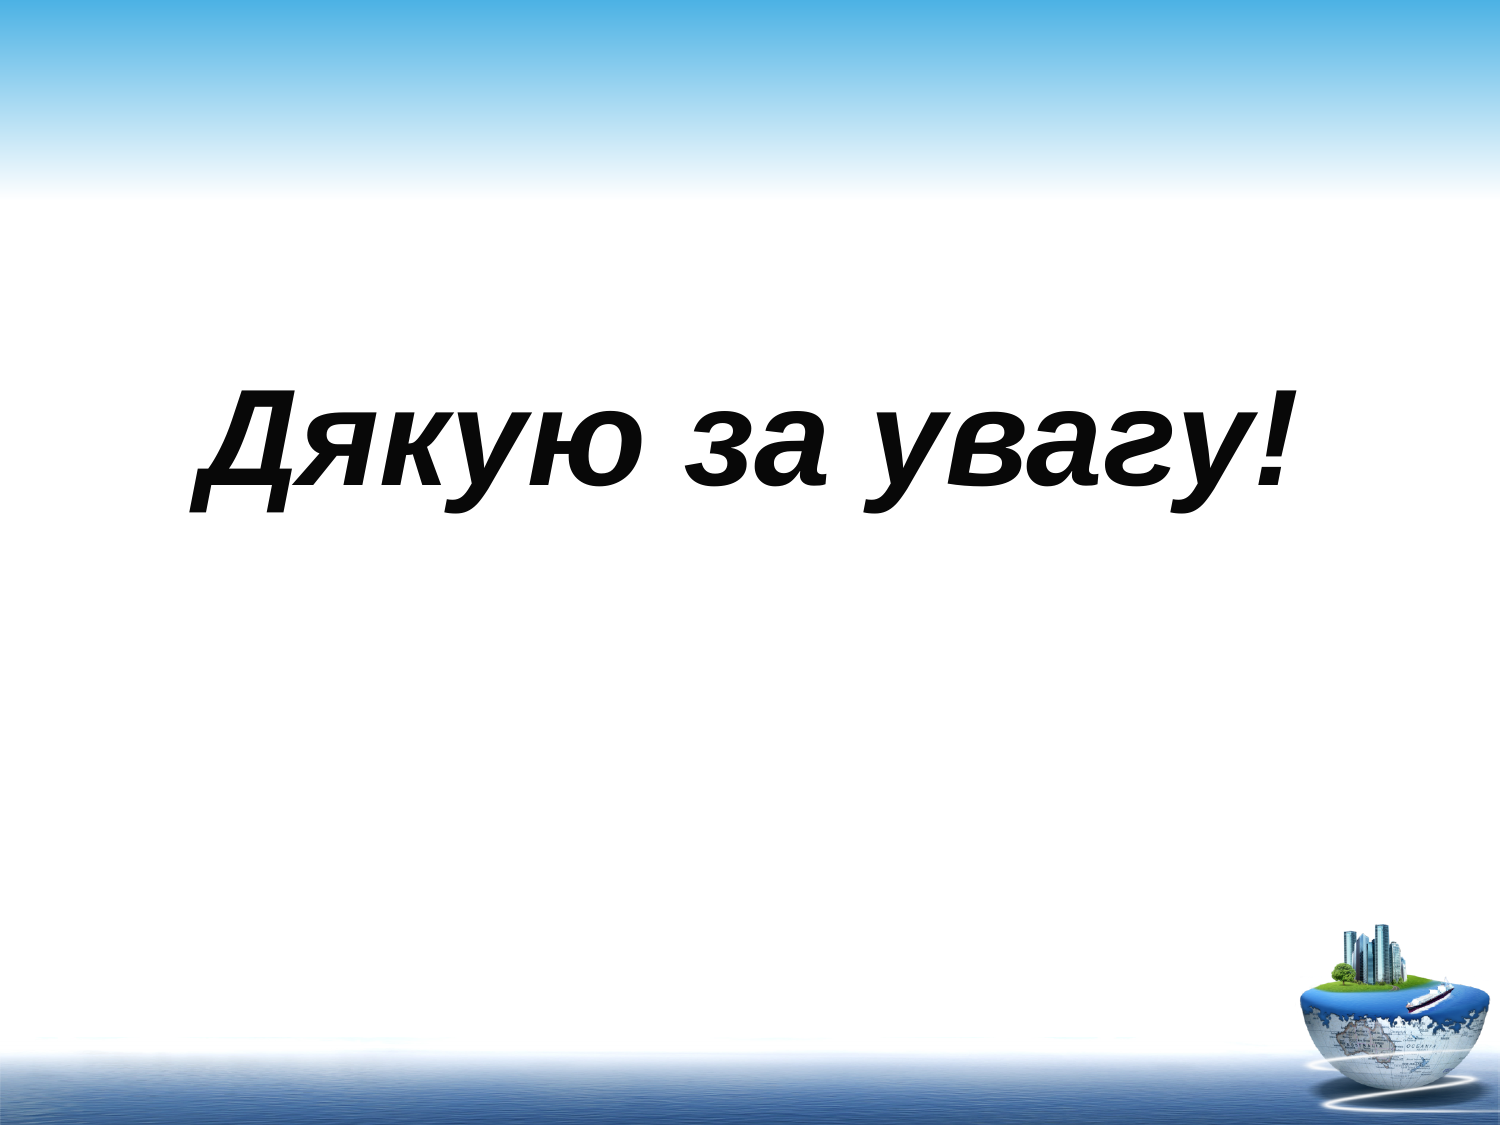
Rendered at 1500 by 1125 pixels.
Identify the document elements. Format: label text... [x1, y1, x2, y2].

picture [0, 920, 1500, 1125]
title Дякую за увагу! [75, 37, 1425, 823]
